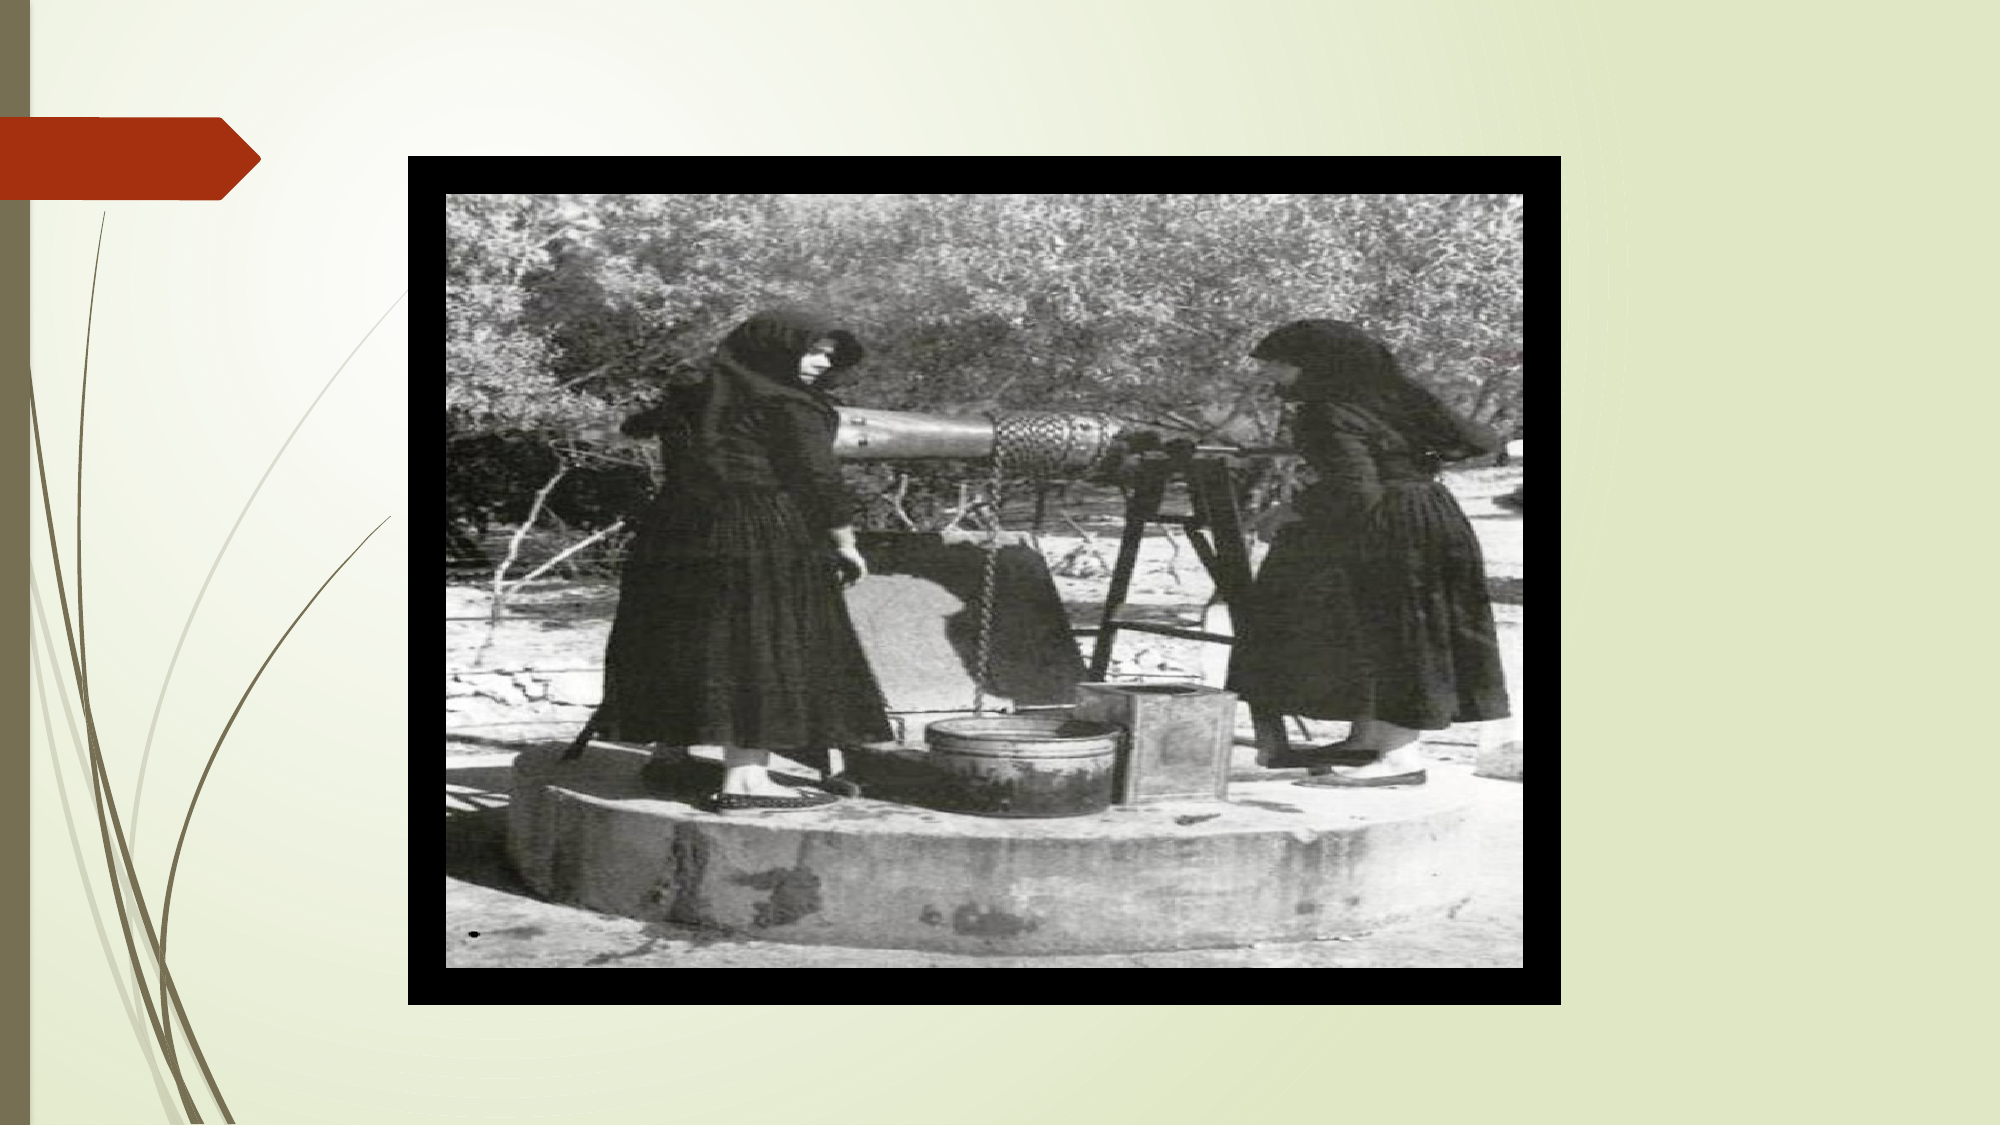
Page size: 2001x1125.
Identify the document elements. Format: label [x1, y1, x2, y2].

list [445, 193, 1524, 968]
